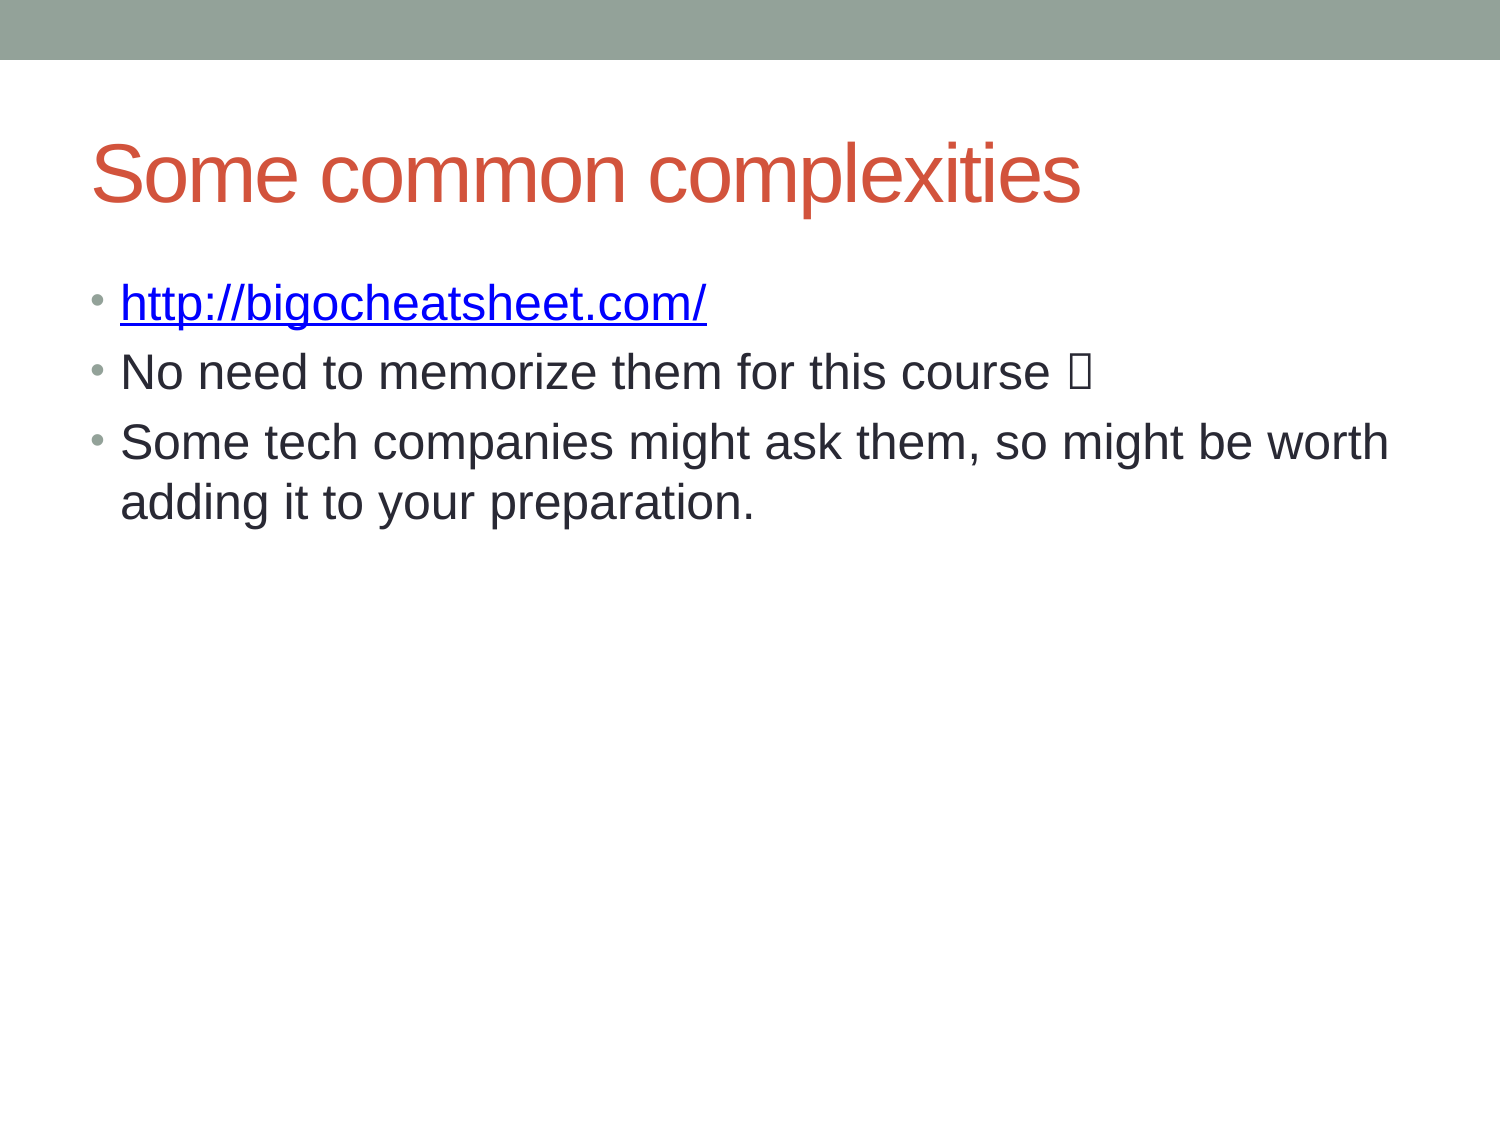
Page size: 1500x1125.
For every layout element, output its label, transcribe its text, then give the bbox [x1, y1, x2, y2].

title Some common complexities [75, 87, 1425, 250]
list http://bigocheatsheet.com/ No need to memorize them for this course  Some tech companies might ask them, so might be worth adding it to your preparation. [75, 262, 1425, 1063]
